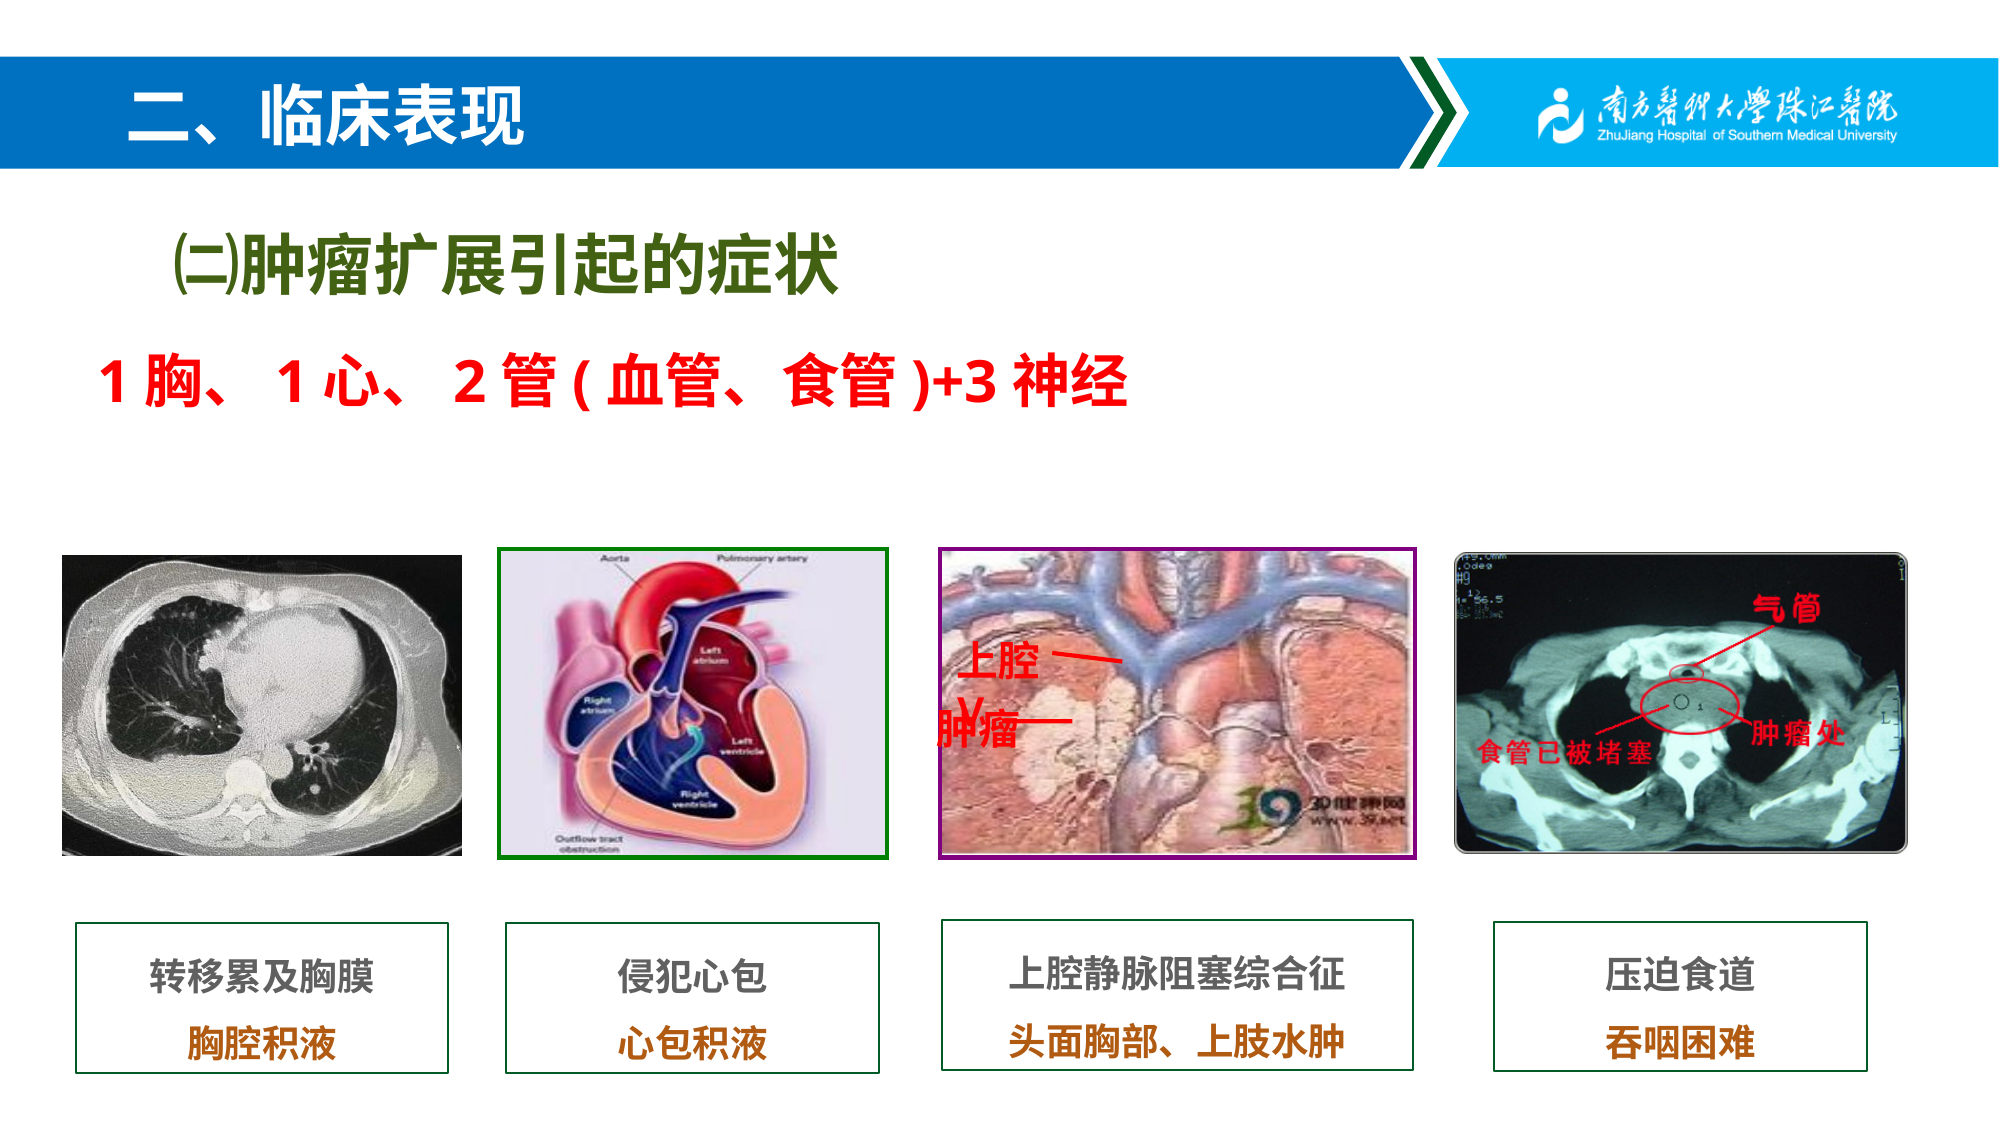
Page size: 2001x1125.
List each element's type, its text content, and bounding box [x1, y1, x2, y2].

title 二、临床表现 [110, 69, 1356, 169]
text_box ㈡肿瘤扩展引起的症状 [158, 215, 909, 328]
picture [500, 550, 885, 856]
picture [1452, 550, 1910, 856]
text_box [922, 550, 1413, 856]
text_box 侵犯心包 心包积液 [506, 923, 880, 1073]
picture [62, 555, 463, 856]
text_box 1胸、1心、2管(血管、食管)+3神经 [83, 337, 1241, 428]
text_box 转移累及胸膜 胸腔积液 [75, 923, 449, 1073]
text_box 上腔静脉阻塞综合征 头面胸部、上肢水肿 [942, 920, 1413, 1071]
text_box 压迫食道 吞咽困难 [1494, 921, 1868, 1072]
